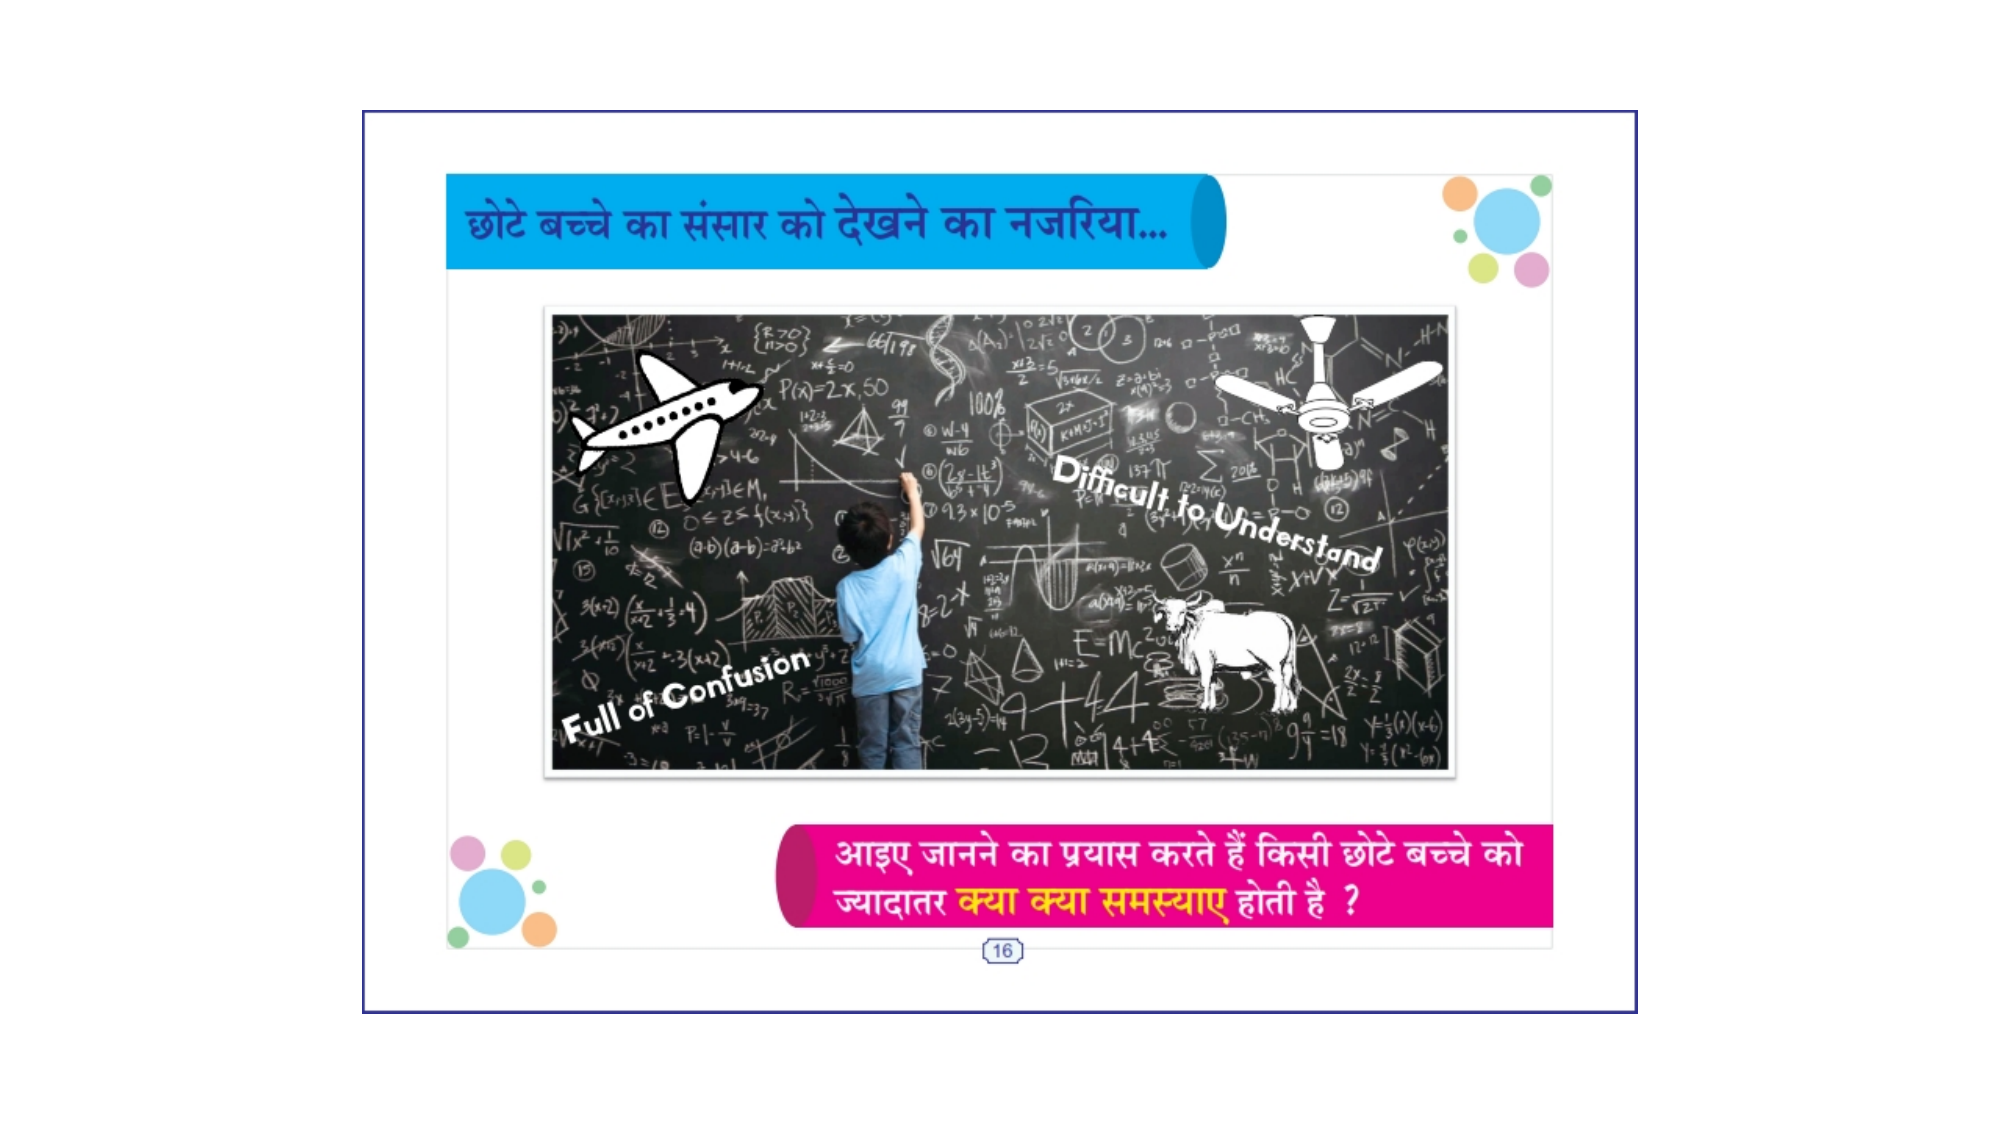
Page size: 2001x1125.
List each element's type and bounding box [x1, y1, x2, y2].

picture [362, 110, 1638, 1015]
